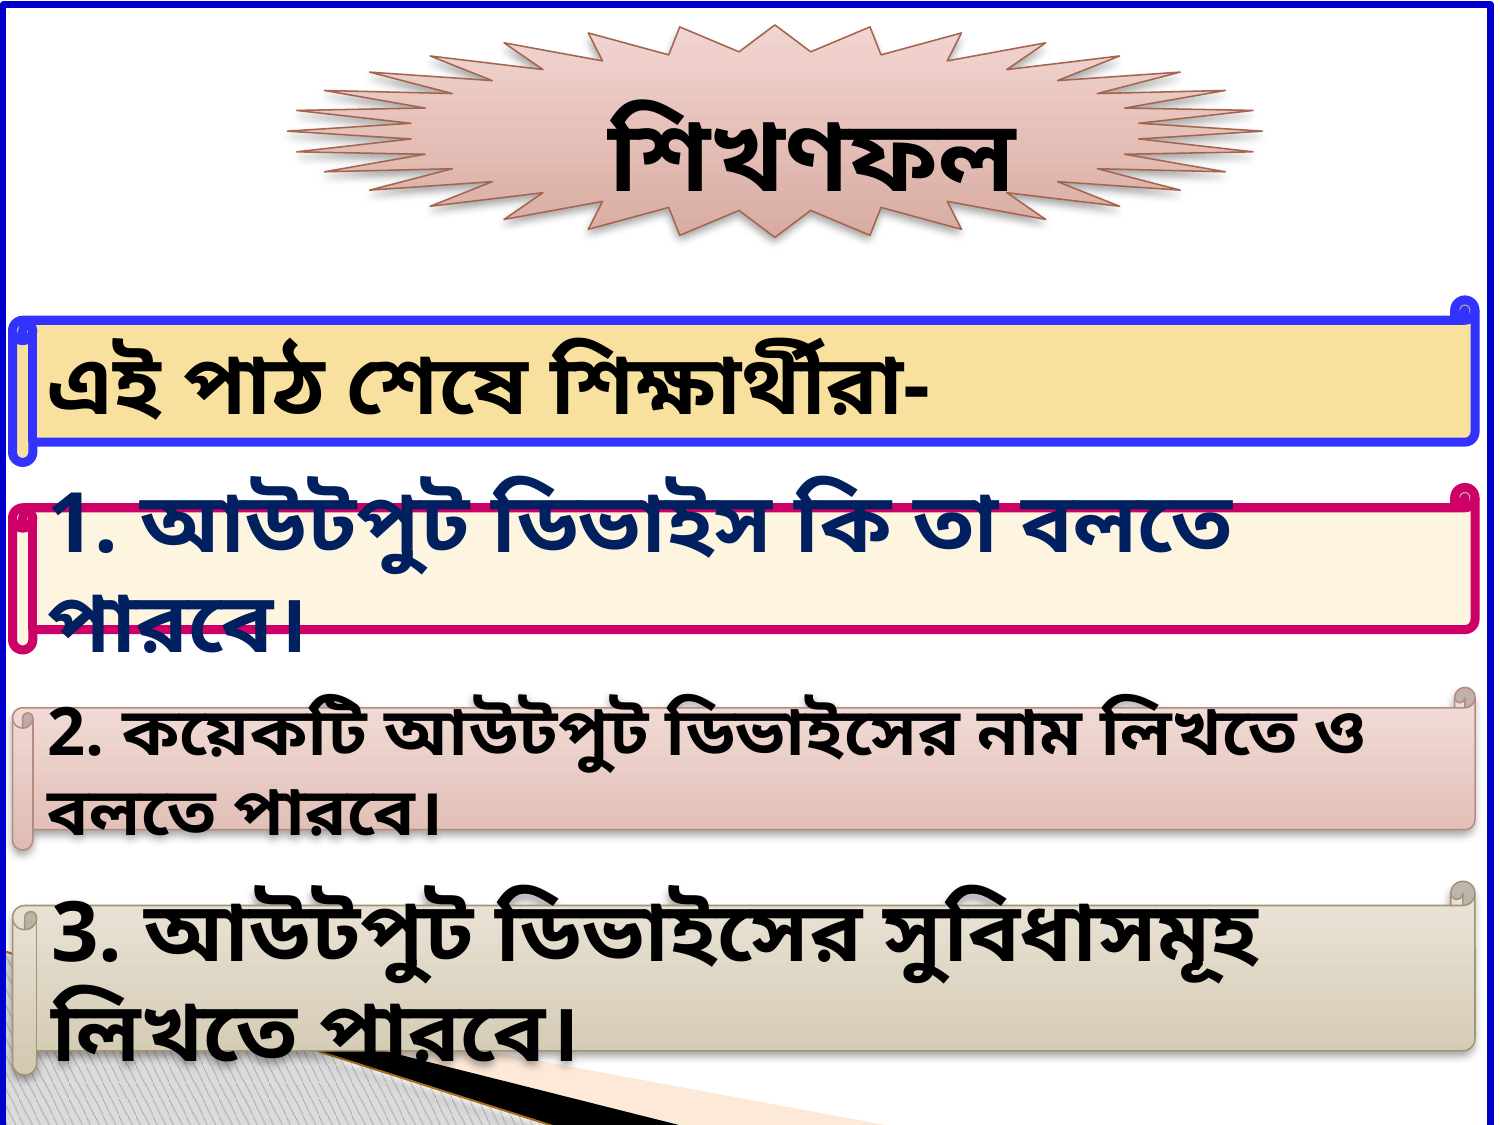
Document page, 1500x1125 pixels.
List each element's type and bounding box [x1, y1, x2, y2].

text_box [287, 24, 1263, 238]
text_box [0, 0, 1495, 1125]
